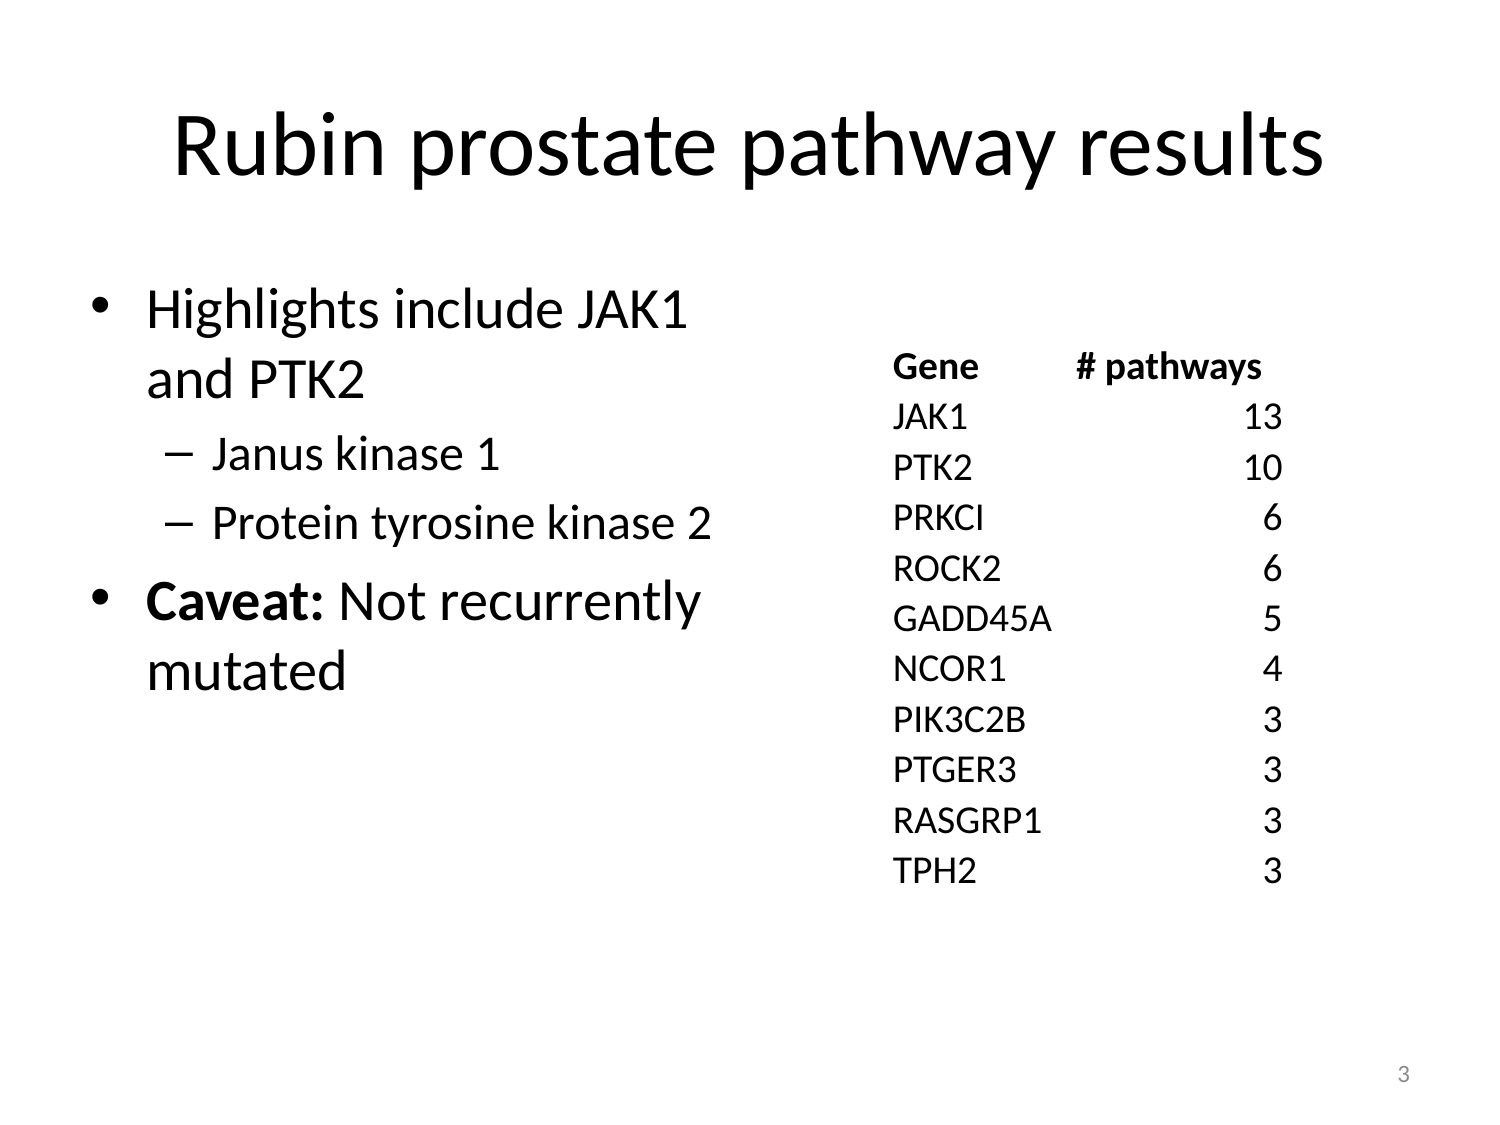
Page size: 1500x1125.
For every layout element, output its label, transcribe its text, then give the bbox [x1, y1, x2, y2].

list Highlights include JAK1 and PTK2 Janus kinase 1 Protein tyrosine kinase 2 Caveat: Not recurrently mutated [75, 262, 738, 1005]
table_header Gene [890, 339, 1073, 389]
table_header # pathways [1073, 339, 1286, 389]
table_cell 6 [1073, 541, 1286, 591]
table_cell GADD45A [890, 591, 1073, 641]
table_cell 13 [1073, 389, 1286, 440]
table_cell 4 [1073, 641, 1286, 692]
table_cell PTGER3 [890, 742, 1073, 793]
title Rubin prostate pathway results [75, 45, 1425, 233]
table_cell 3 [1073, 692, 1286, 742]
table_cell 5 [1073, 591, 1286, 641]
table_cell 3 [1073, 843, 1286, 894]
table_cell 3 [1073, 793, 1286, 843]
table_cell RASGRP1 [890, 793, 1073, 843]
table_cell 3 [1073, 742, 1286, 793]
table_cell 6 [1073, 490, 1286, 541]
table_cell PIK3C2B [890, 692, 1073, 742]
table_cell PTK2 [890, 440, 1073, 490]
table_cell PRKCI [890, 490, 1073, 541]
table_cell JAK1 [890, 389, 1073, 440]
table_cell ROCK2 [890, 541, 1073, 591]
table_cell NCOR1 [890, 641, 1073, 692]
table_cell 10 [1073, 440, 1286, 490]
slide_number 3 [1074, 1042, 1425, 1103]
table_cell TPH2 [890, 843, 1073, 894]
